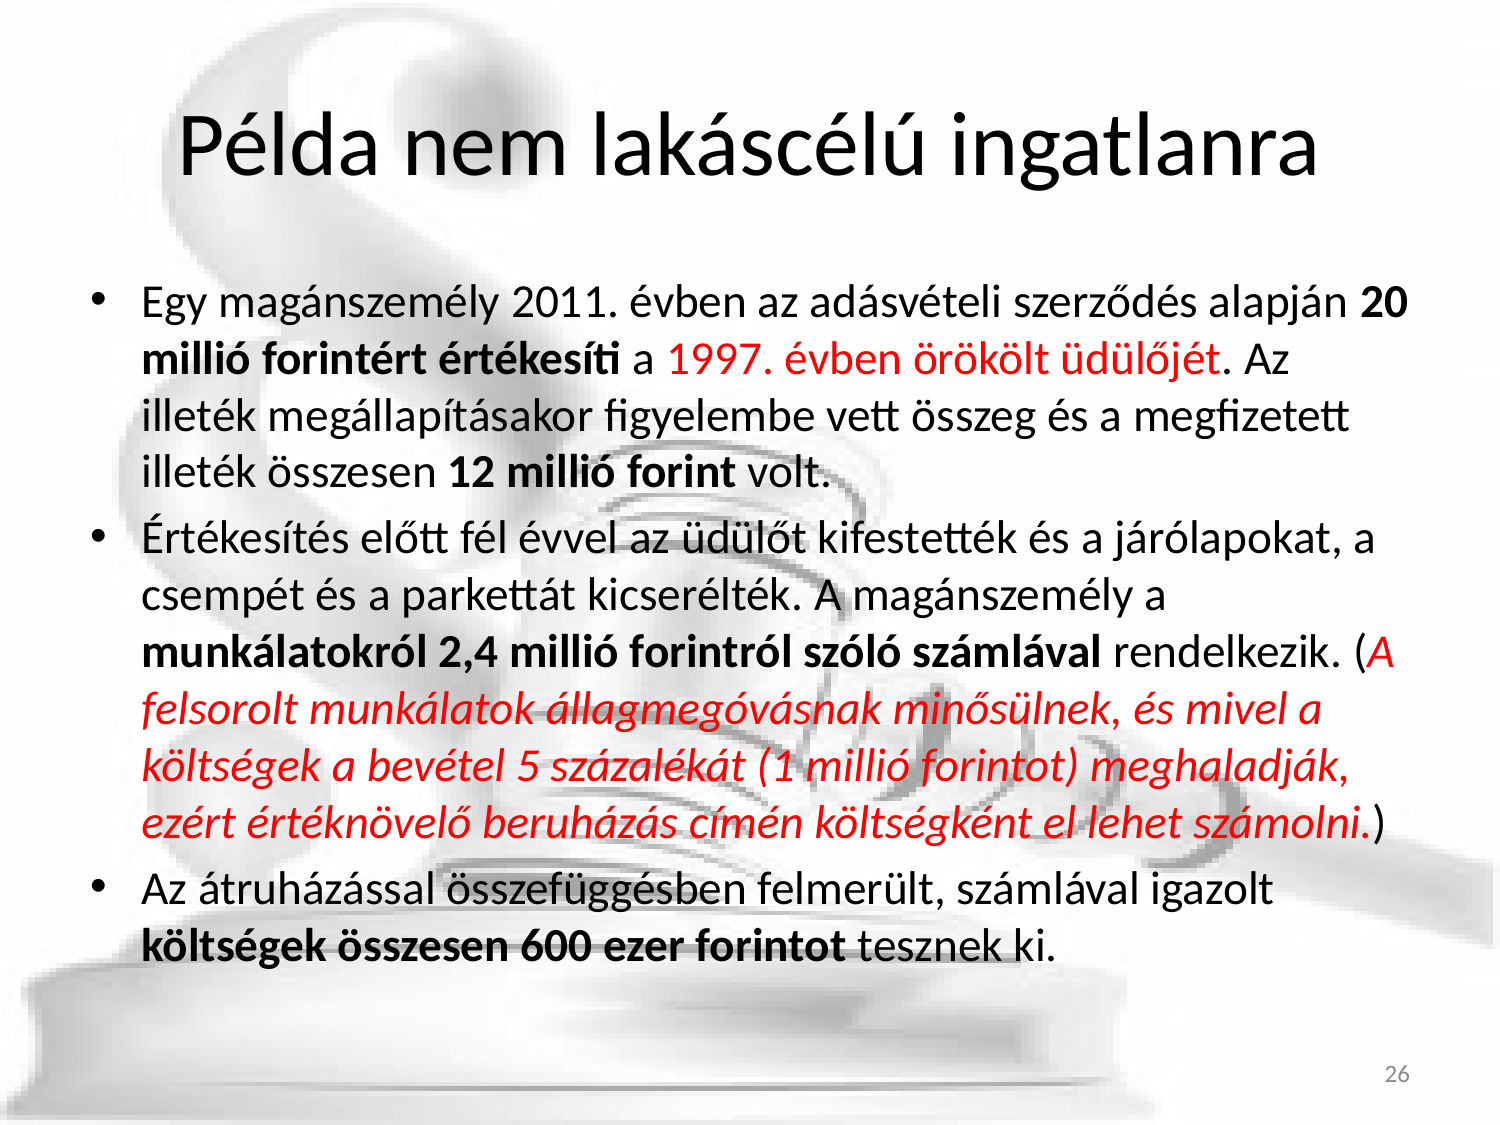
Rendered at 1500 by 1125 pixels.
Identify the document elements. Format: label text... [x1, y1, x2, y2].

list Egy magánszemély 2011. évben az adásvételi szerződés alapján 20 millió forintért értékesíti a 1997. évben örökölt üdülőjét. Az illeték megállapításakor figyelembe vett összeg és a megfizetett illeték összesen 12 millió forint volt. Értékesítés előtt fél évvel az üdülőt kifestették és a járólapokat, a csempét és a parkettát kicserélték. A magánszemély a munkálatokról 2,4 millió forintról szóló számlával rendelkezik. (A felsorolt munkálatok állagmegóvásnak minősülnek, és mivel a költségek a bevétel 5 százalékát (1 millió forintot) meghaladják, ezért értéknövelő beruházás címén költségként el lehet számolni.) Az átruházással összefüggésben felmerült, számlával igazolt költségek összesen 600 ezer forintot tesznek ki. [75, 262, 1425, 1005]
table_cell Anyagértékesítés Szlovákiába (a vevő nem rendelkezik EU-s adószámmal) [0, 0, 1500, 1125]
slide_number 26 [1074, 1042, 1425, 1103]
title Példa nem lakáscélú ingatlanra [75, 45, 1425, 233]
